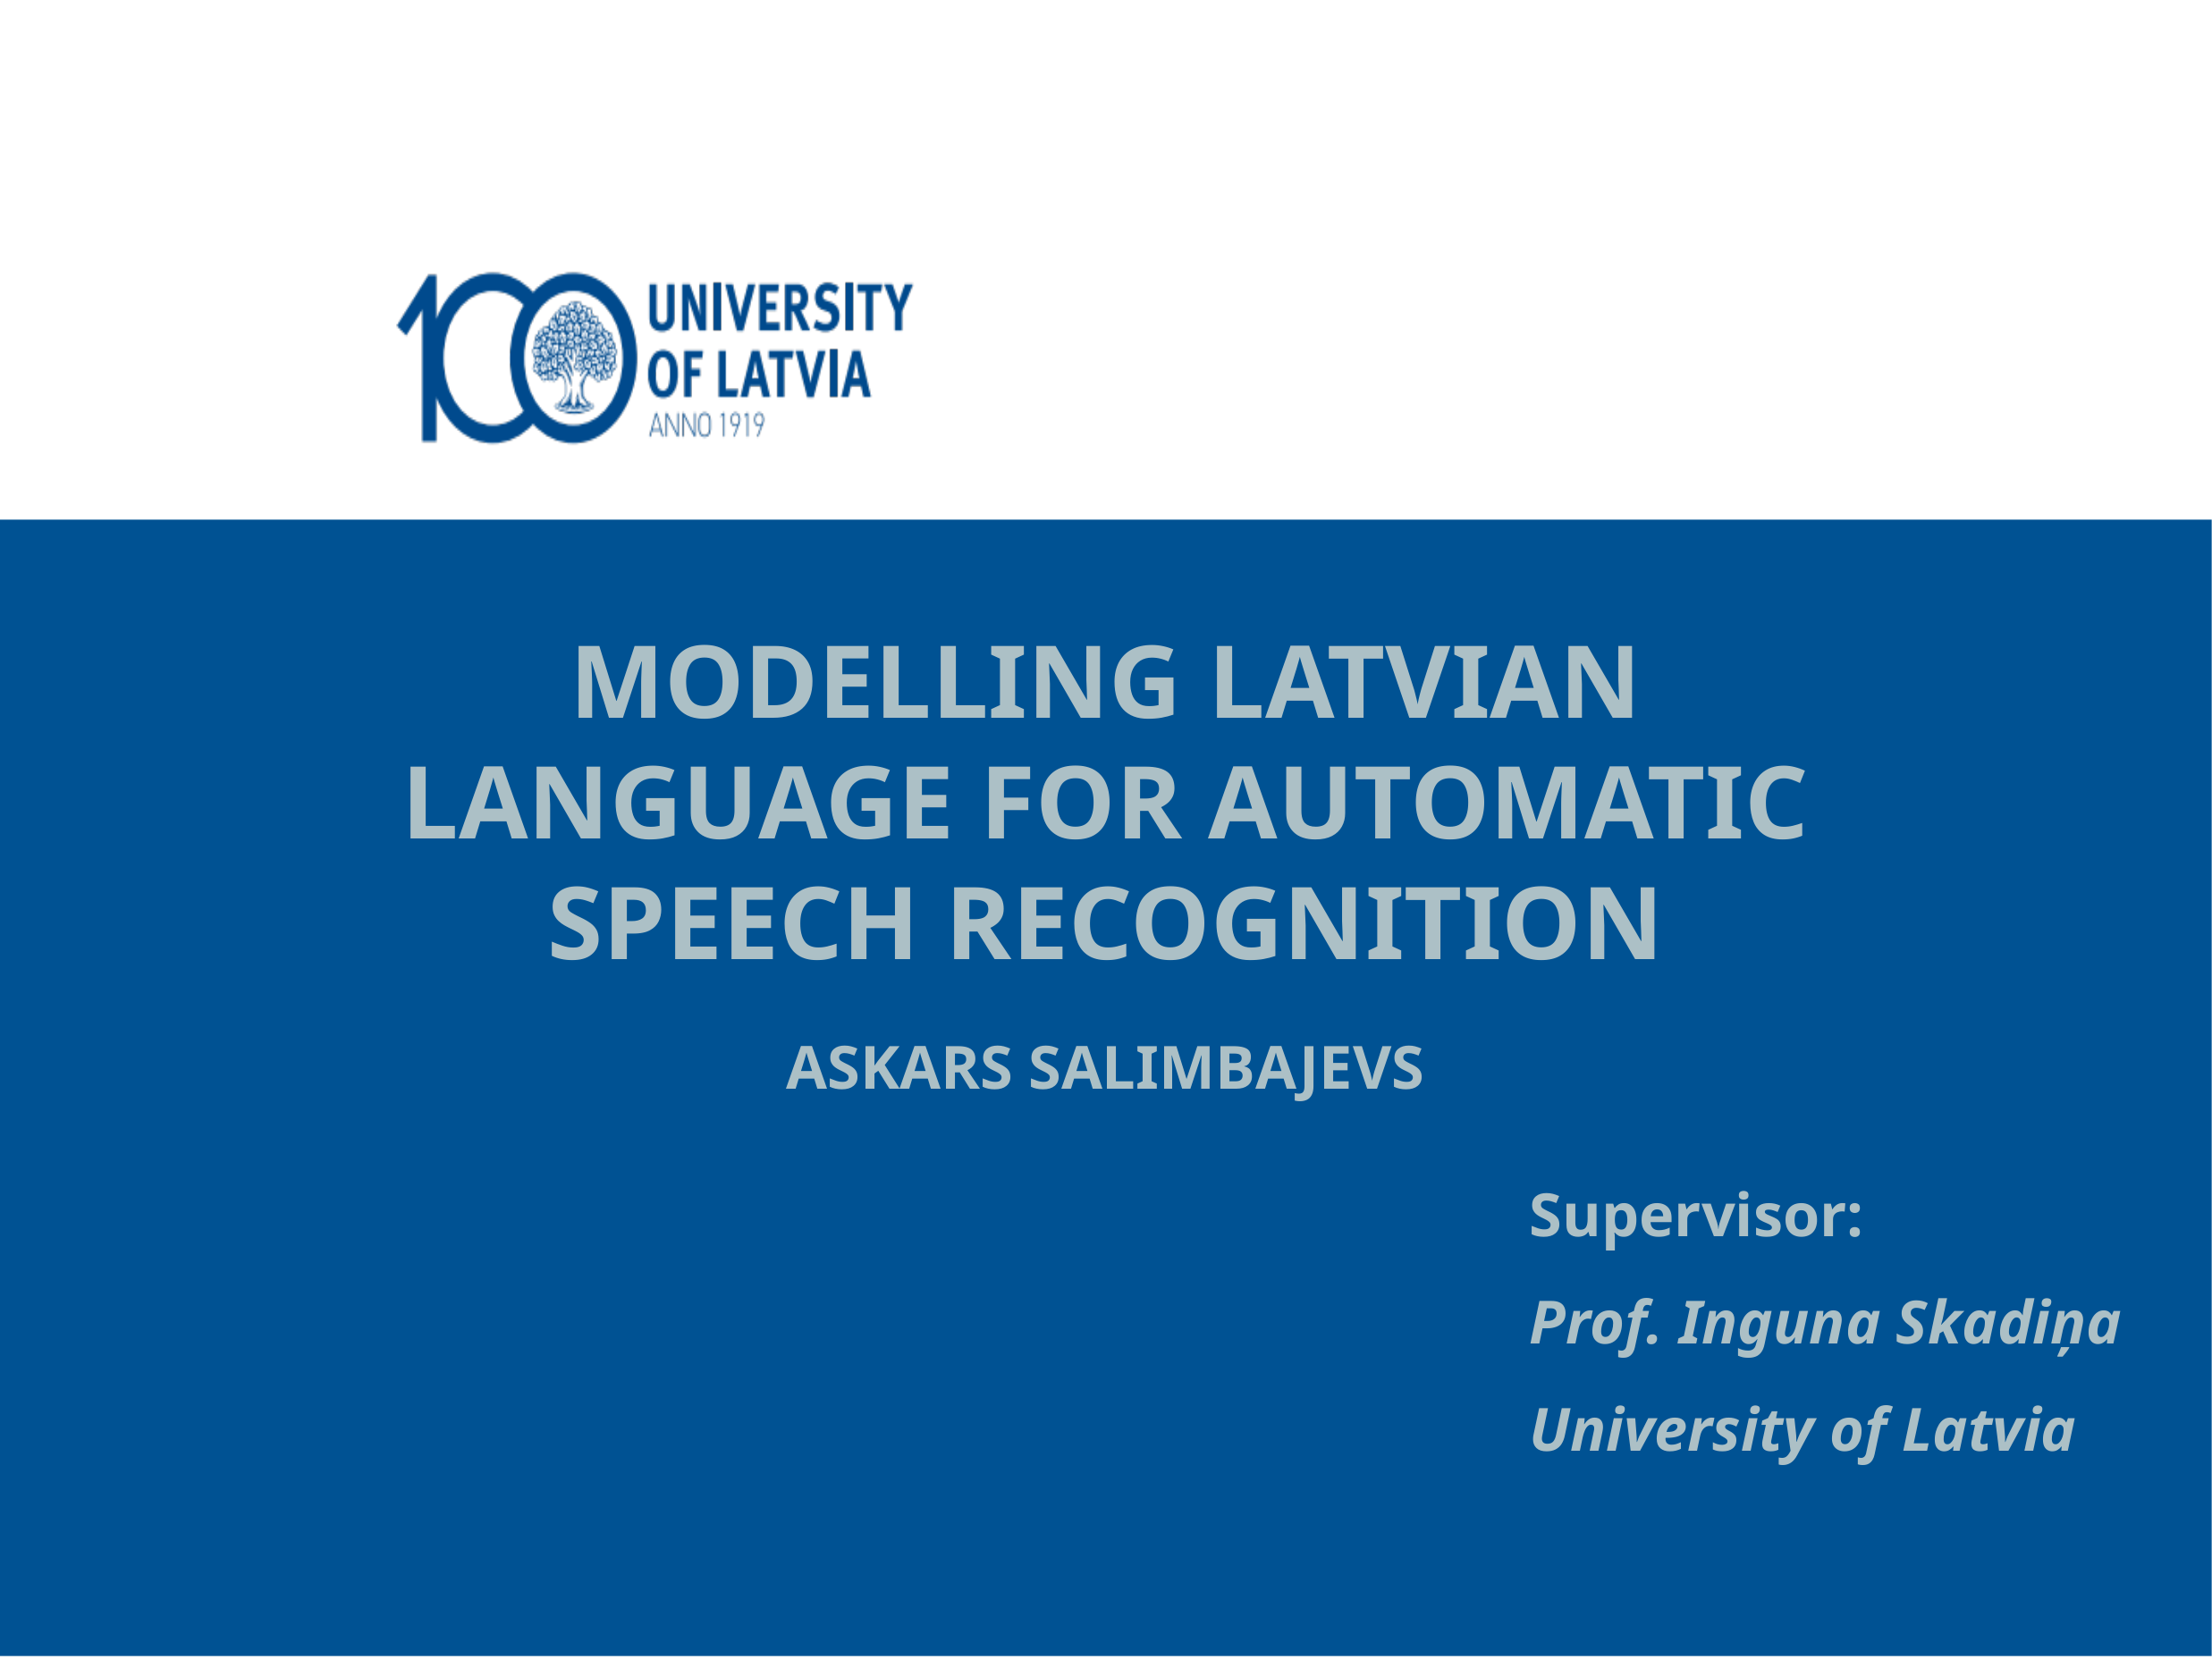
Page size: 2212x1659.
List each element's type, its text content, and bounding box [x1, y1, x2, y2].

text_box Supervisor: Prof. Inguna Skadiņa University of Latvia [1519, 1136, 2156, 1461]
list MODELLING LATVIAN LANGUAGE FOR AUTOMATIC SPEECH RECOGNITION [288, 611, 1923, 953]
text_box Askars Salimbajevs [288, 1024, 1924, 1126]
